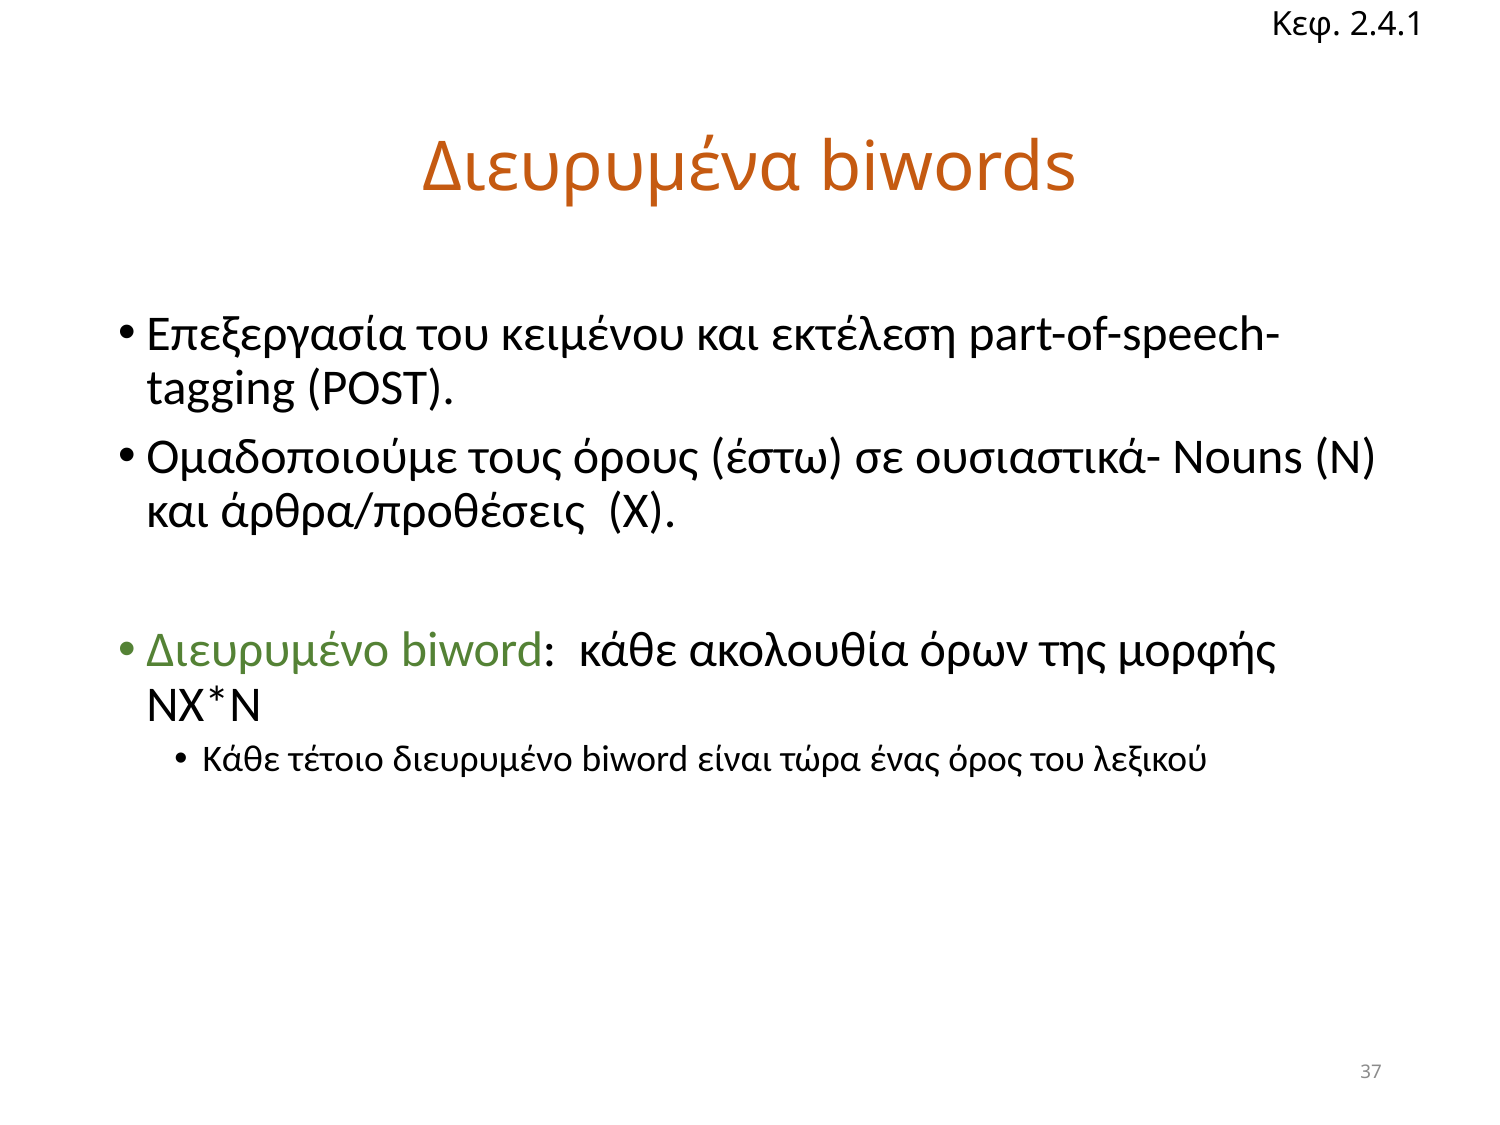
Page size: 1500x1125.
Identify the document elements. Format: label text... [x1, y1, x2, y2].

slide_number 37 [1059, 1042, 1397, 1103]
title Διευρυμένα biwords [103, 59, 1397, 278]
text_box Κεφ. 2.4.1 [1256, 0, 1440, 50]
list Επεξεργασία του κειμένου και εκτέλεση part-of-speech-tagging (POST). Ομαδοποιούμε τους όρους (έστω) σε ουσιαστικά- Nouns (N) και άρθρα/προθέσεις (X). Διευρυμένο biword: κάθε ακολουθία όρων της μορφής NX*N Κάθε τέτοιο διευρυμένο biword είναι τώρα ένας όρος του λεξικού [103, 299, 1397, 1014]
